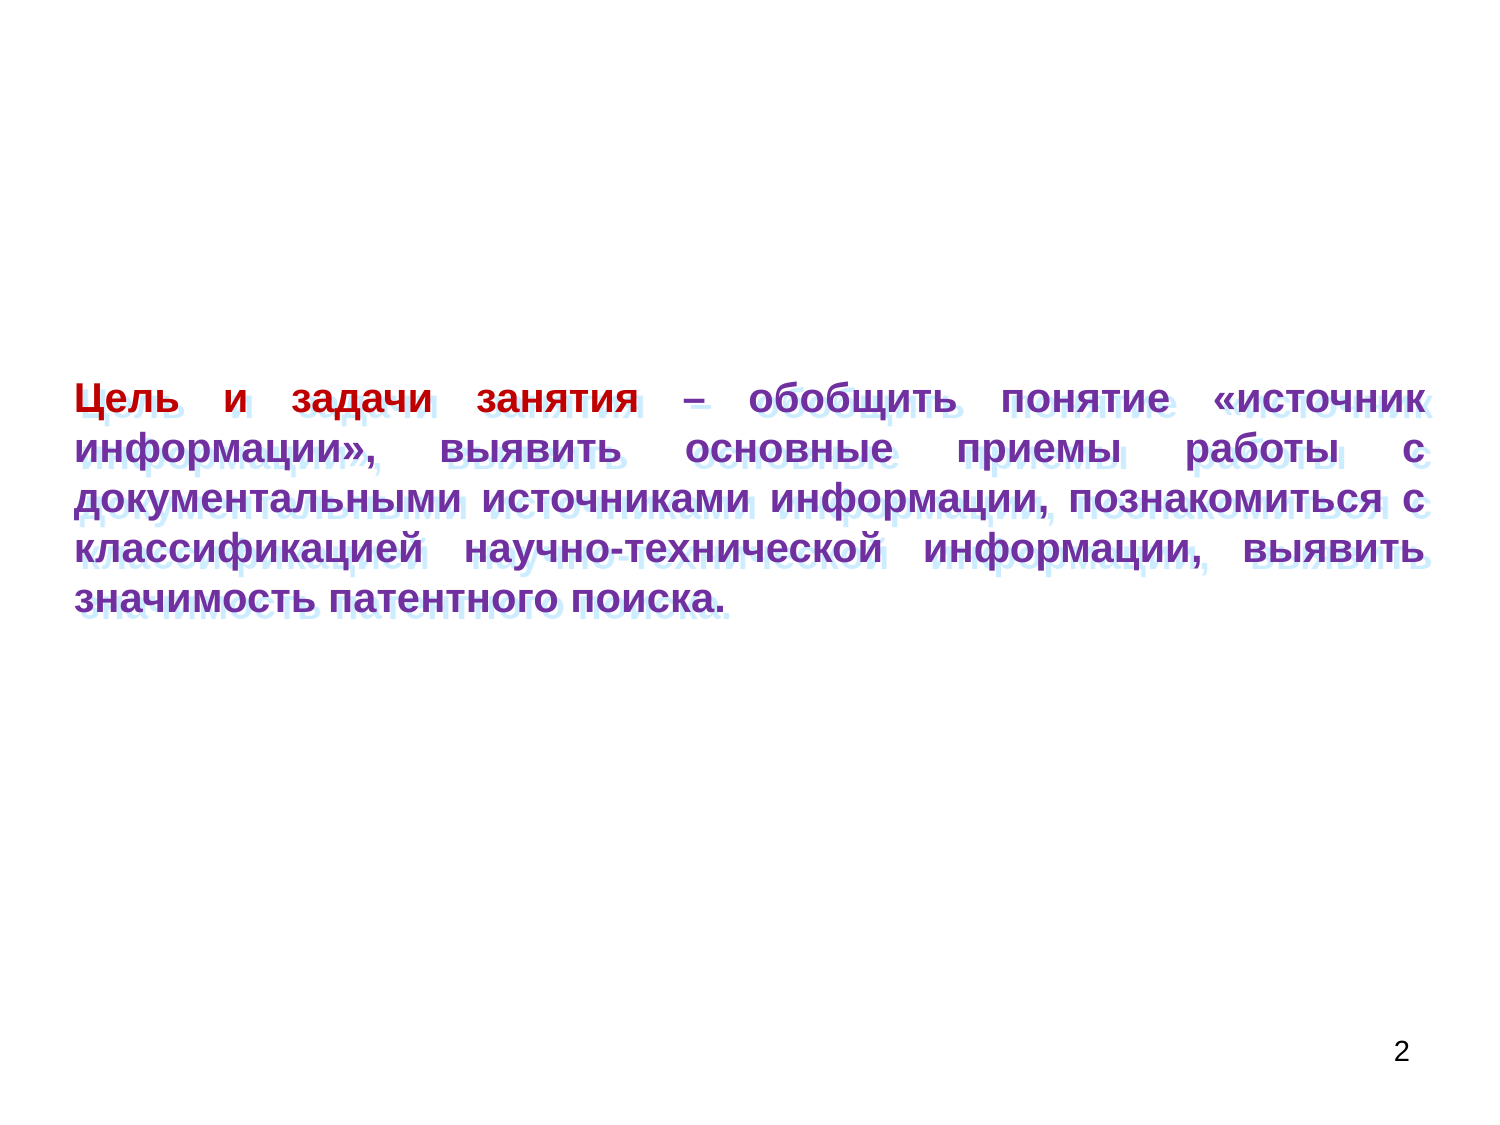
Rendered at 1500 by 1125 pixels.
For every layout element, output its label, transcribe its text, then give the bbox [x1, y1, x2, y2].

text_box Цель и задачи занятия – обобщить понятие «источник информации», выявить основные приемы работы с документальными источниками информации, познакомиться с классификацией научно-технической информации, выявить значимость патентного поиска. [59, 326, 1441, 717]
slide_number 2 [1074, 1024, 1425, 1103]
